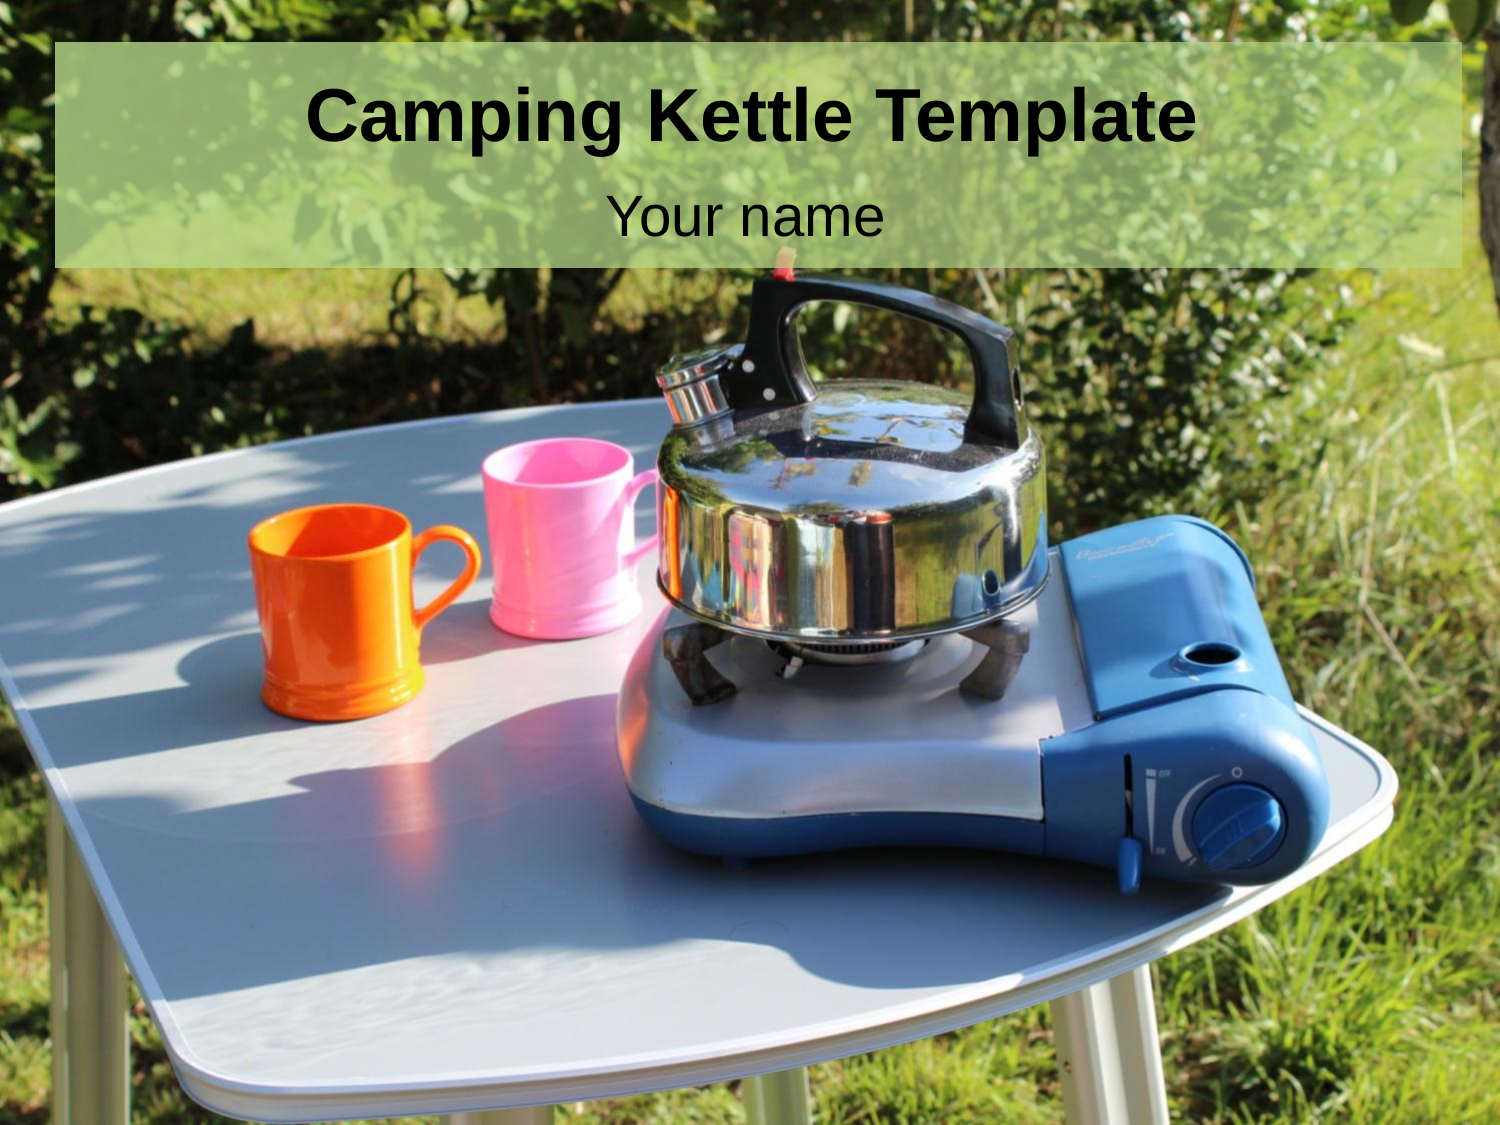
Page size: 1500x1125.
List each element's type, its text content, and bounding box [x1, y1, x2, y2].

title Camping Kettle Template [114, 51, 1390, 171]
subtitle Your name [220, 170, 1271, 249]
picture [0, 0, 1500, 1125]
